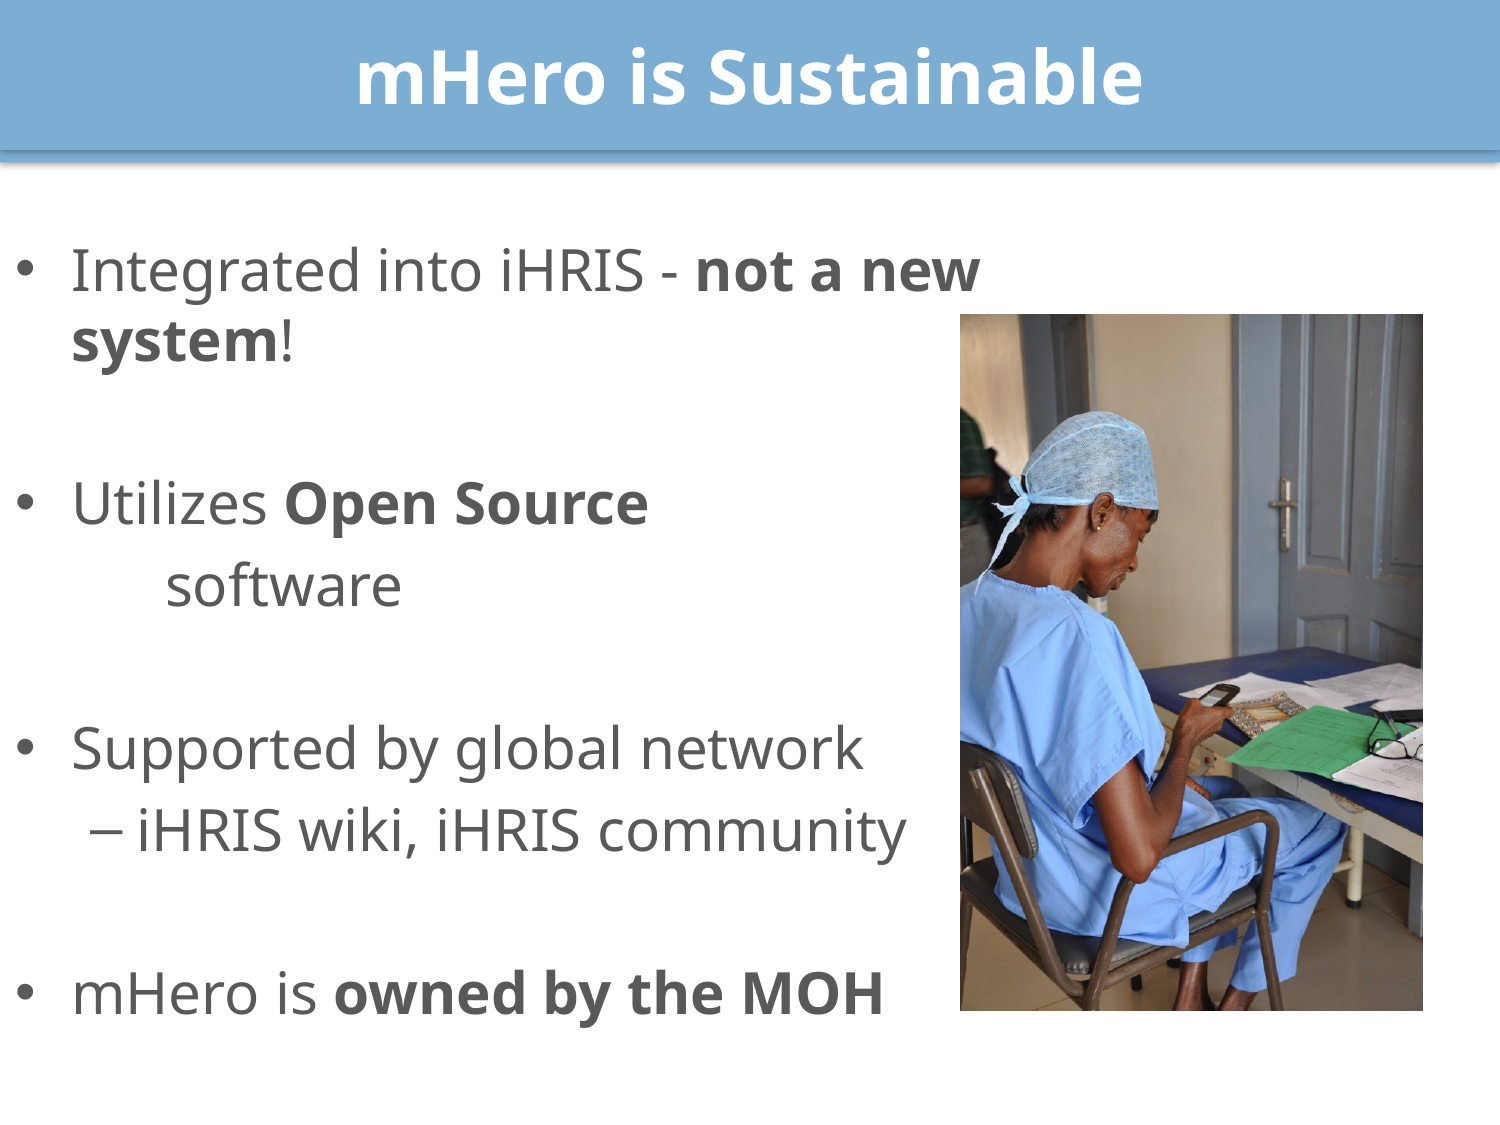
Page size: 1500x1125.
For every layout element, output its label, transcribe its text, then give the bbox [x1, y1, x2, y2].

text_box mHero is Sustainable [0, 0, 1500, 151]
picture [960, 314, 1424, 1011]
list Integrated into iHRIS - not a new system! Utilizes Open Source software Supported by global network iHRIS wiki, iHRIS community mHero is owned by the MOH [0, 225, 1107, 1042]
